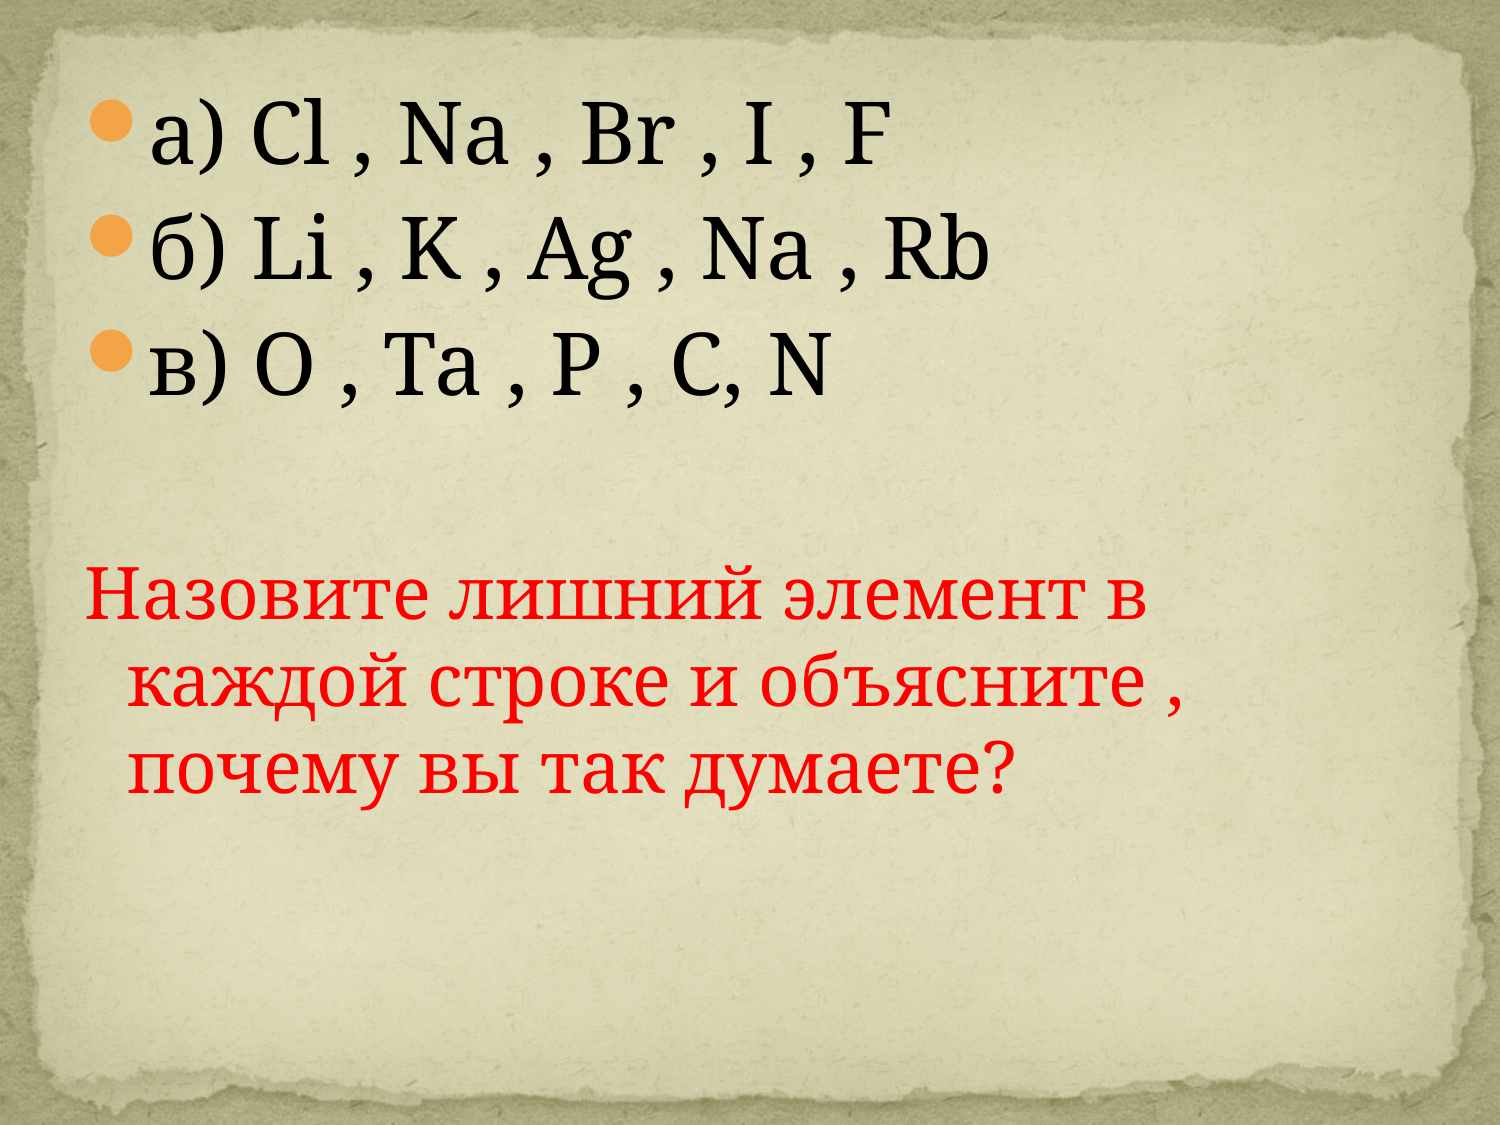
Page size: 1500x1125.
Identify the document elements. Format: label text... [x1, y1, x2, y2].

list а) Cl , Na , Br , I , F б) Li , K , Ag , Na , Rb в) O , Ta , P , C, N Назовите лишний элемент в каждой строке и объясните , почему вы так думаете? [70, 70, 1421, 821]
